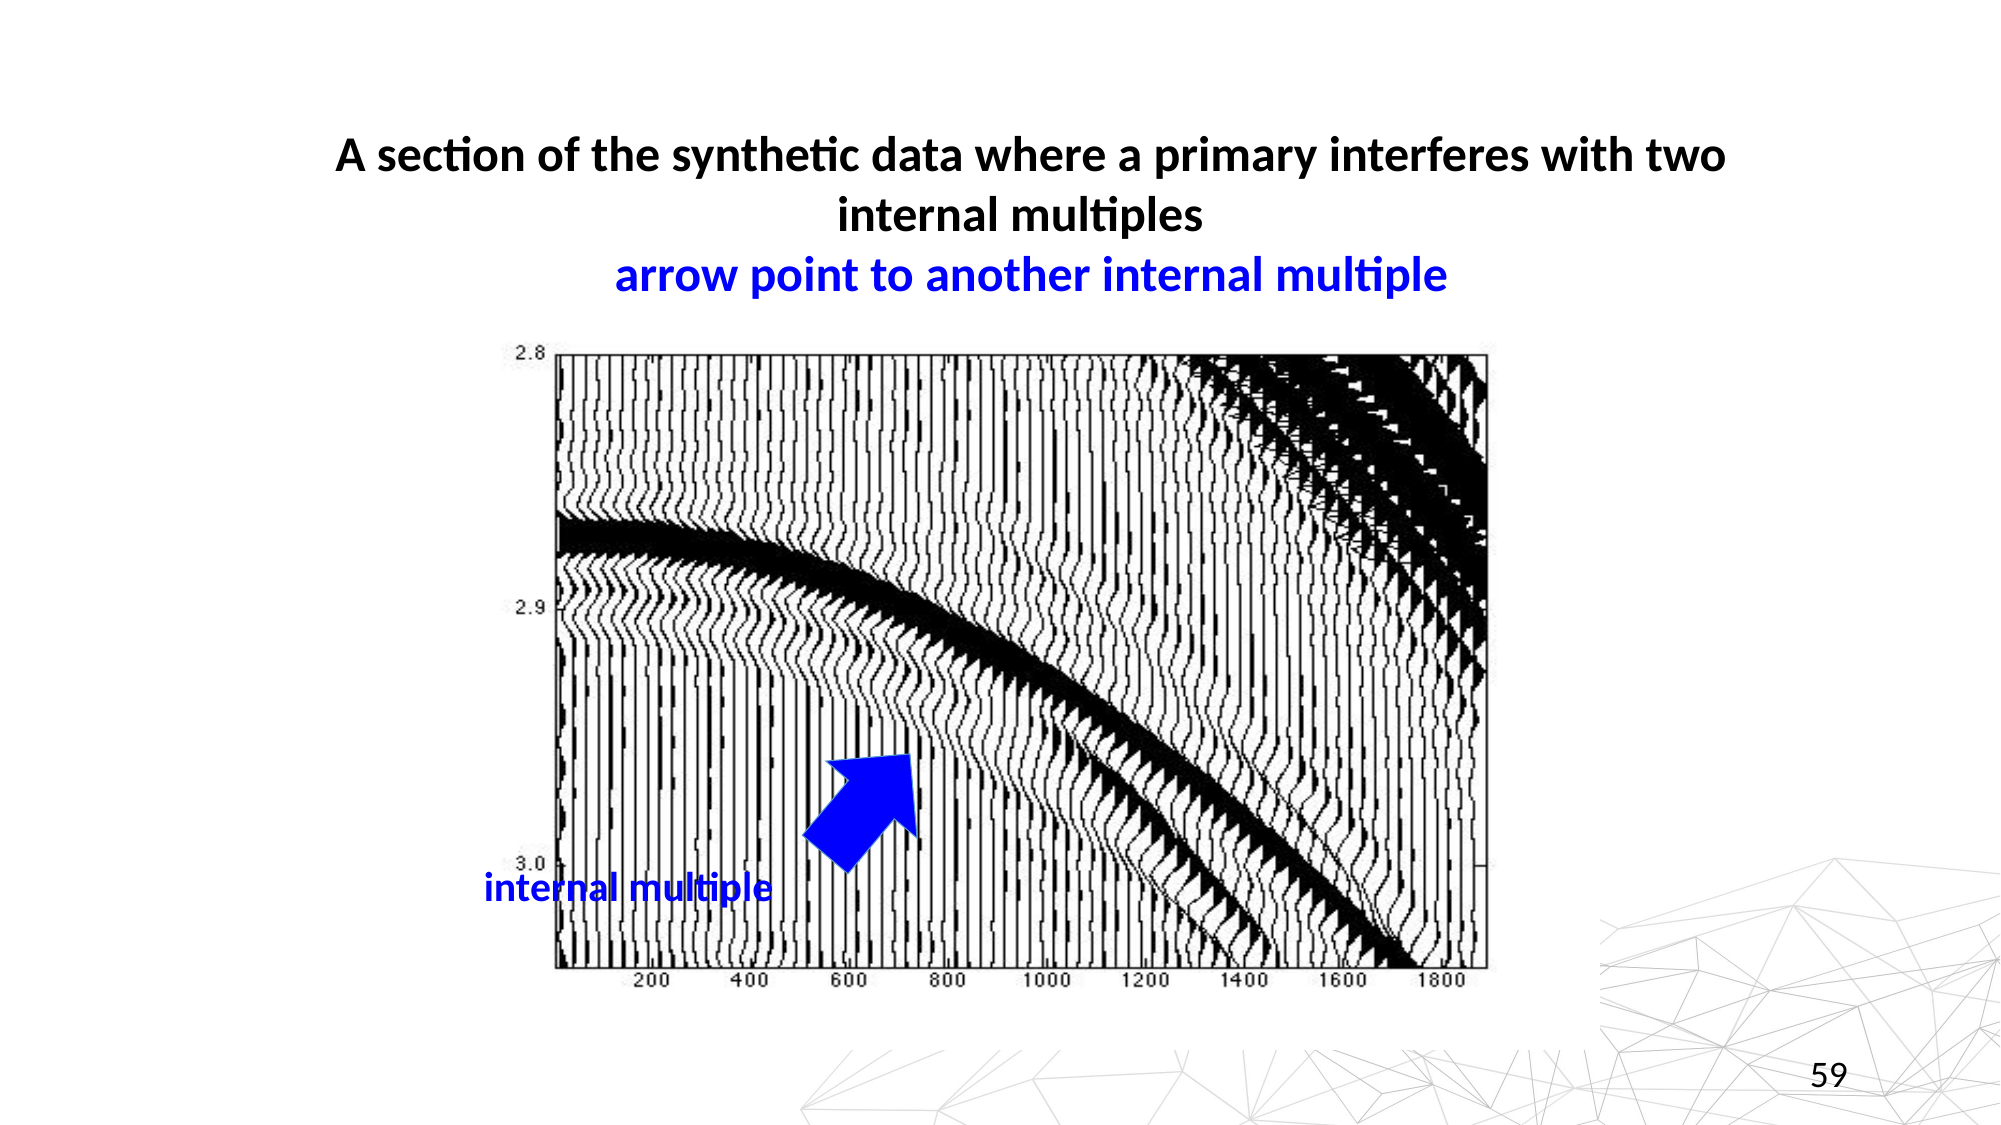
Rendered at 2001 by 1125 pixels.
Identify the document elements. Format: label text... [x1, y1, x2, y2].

slide_number 59 [1412, 1042, 1863, 1103]
text_box A section of the synthetic data where a primary interferes with two internal multiples arrow point to another internal multiple [275, 113, 1788, 309]
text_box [399, 299, 1600, 1050]
picture [0, 0, 2001, 1125]
